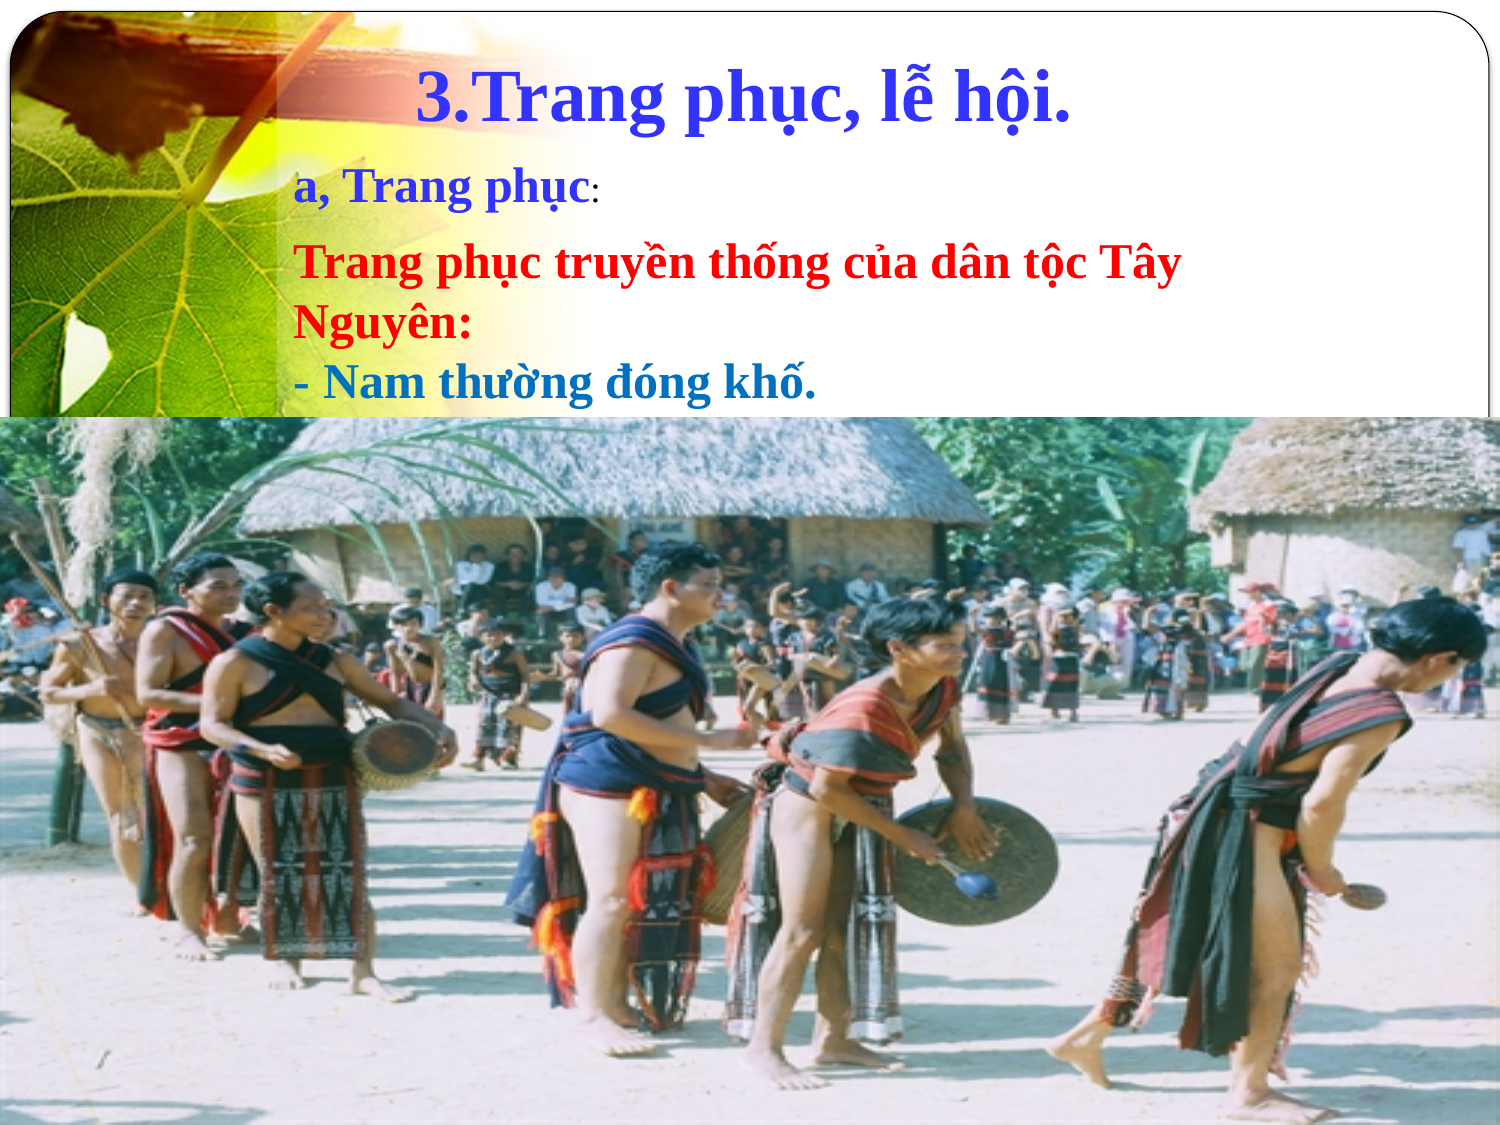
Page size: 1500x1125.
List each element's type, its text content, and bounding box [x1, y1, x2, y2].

picture [0, 12, 1500, 1125]
text_box a, Trang phục: [279, 145, 627, 220]
text_box 3.Trang phục, lễ hội. [399, 39, 1088, 144]
text_box Trang phục truyền thống của dân tộc Tây Nguyên: - Nam thường đóng khố. [279, 220, 1292, 415]
